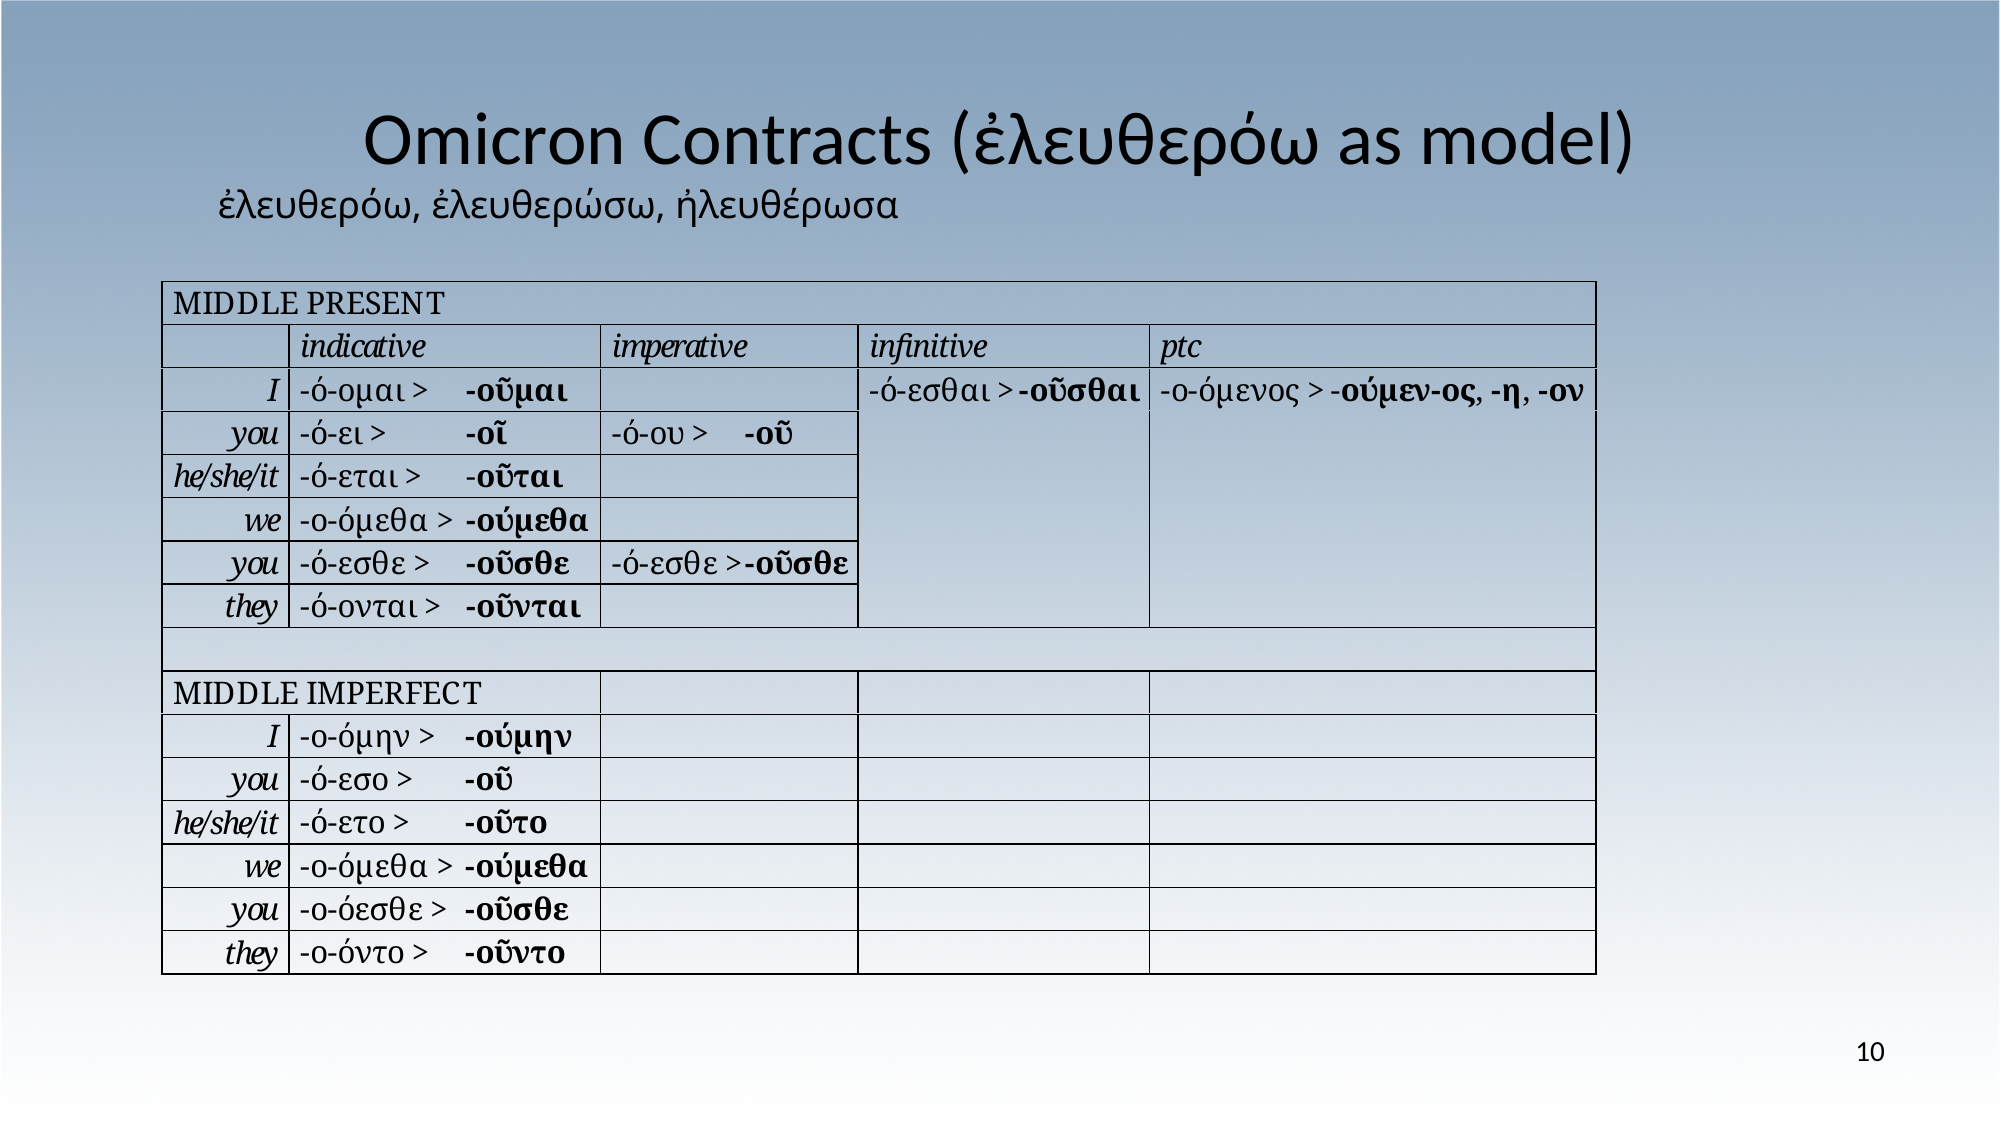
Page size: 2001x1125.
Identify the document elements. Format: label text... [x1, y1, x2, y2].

picture [0, 0, 2001, 1125]
title Omicron Contracts (ἐλευθερόω as model) [99, 12, 1901, 188]
slide_number 10 [1433, 1024, 1901, 1103]
text_box ἐλευθερόω, ἐλευθερώσω, ἠλευθέρωσα [203, 173, 914, 234]
